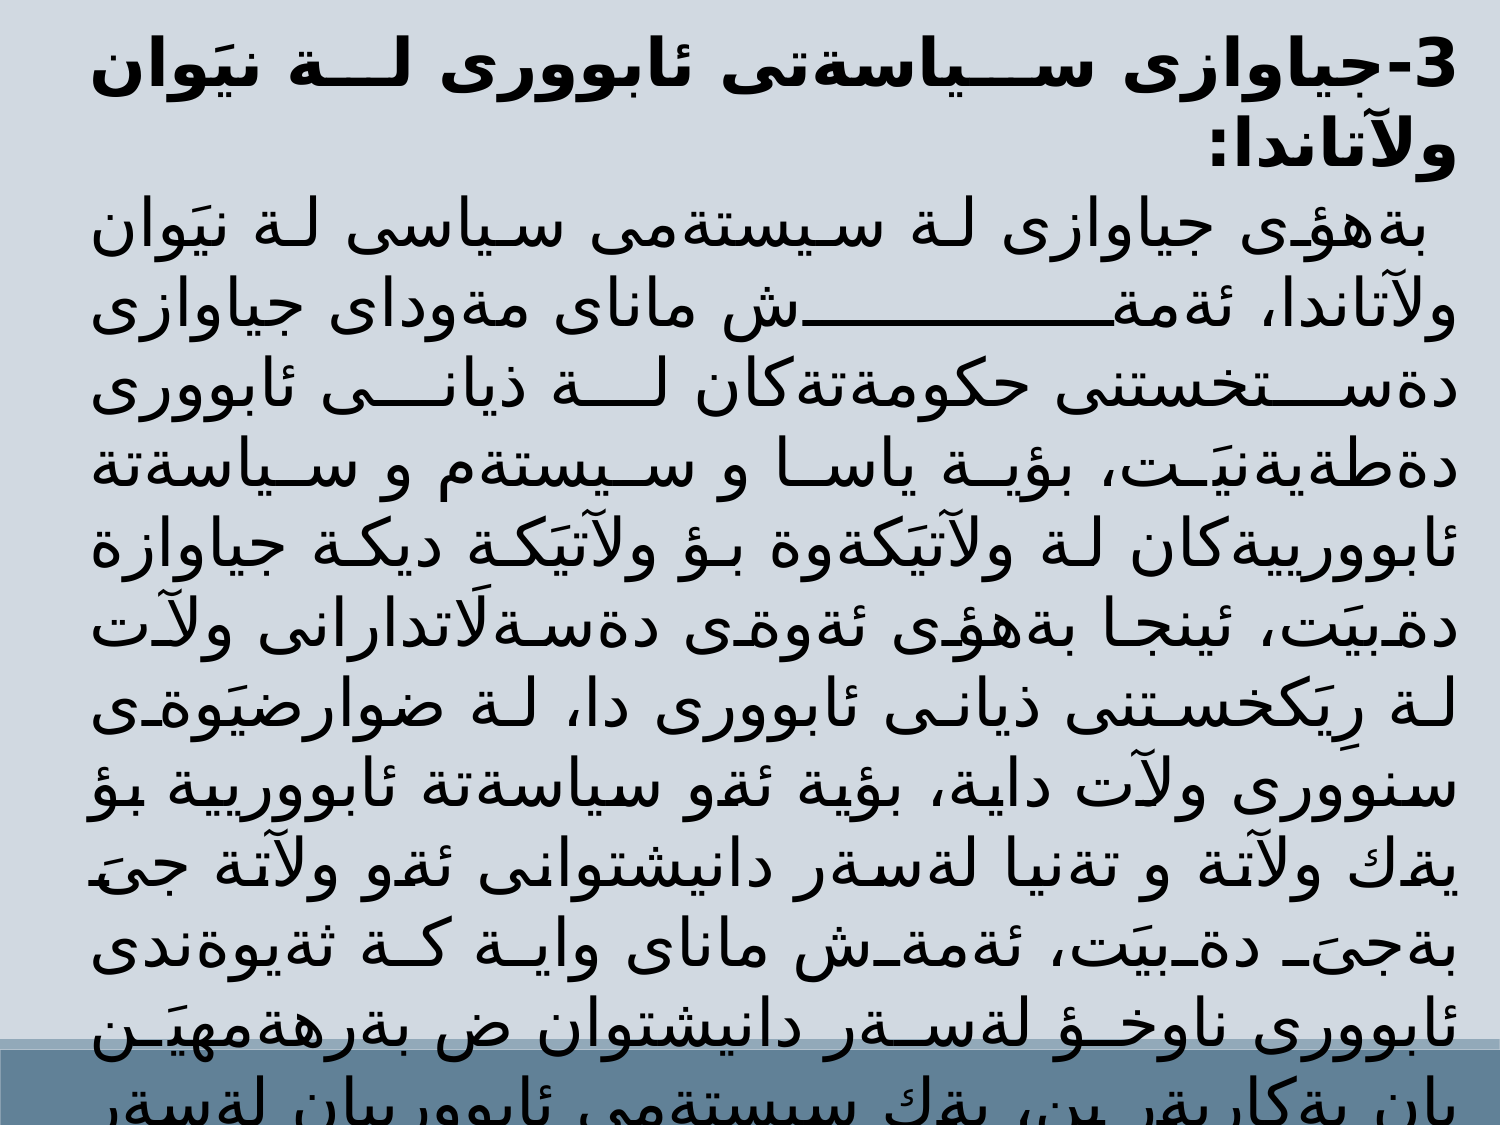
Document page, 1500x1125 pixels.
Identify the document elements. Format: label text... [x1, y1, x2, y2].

text_box 3-جياوازى سياسةتى ئابوورى لة نيَوان ولآتاندا: بةهؤى جياوازى لة سيستةمى سياسى لة نيَوان ولآتاندا، ئةمةش ماناى مةوداى جياوازى دةستخستنى حكومةتةكان لة ذيانى ئابوورى دةطةيةنيَت، بؤية ياسا و سيستةم و سياسةتة ئابوورييةكان لة ولآتيَكةوة بؤ ولآتيَكة ديكة جياوازة دةبيَت، ئينجا بةهؤى ئةوةى دةسةلَاتدارانى ولآت لة رِيَكخستنى ذيانى ئابوورى دا، لة ضوارضيَوةى سنوورى ولآت داية، بؤية ئةو سياسةتة ئابووريية بؤ يةك ولآتة و تةنيا لةسةر دانيشتوانى ئةو ولآتة جىَ بةجىَ دةبيَت، ئةمةش ماناى واية كة ثةيوةندى ئابوورى ناوخؤ لةسةر دانيشتوان ض بةرهةمهيَن يان بةكاربةر بن، يةك سيستةمى ئابوورييان لةسةر جىَ بةجىَ دةبيَت، هةمان دةستكةوتيشيان لة دةستيَخستنى حكومةت لة ذيانى ئابوورى دةبيَت، لة بةرانبةر ئةوةدا ثةيوةندى ئابووريى نيَودةولَةتى، لايةنة بةشداربووةكان ناكةونة ذيَر تاكة سيستةم و سياسةتيَكى ئابوورى. [75, 12, 1475, 1125]
